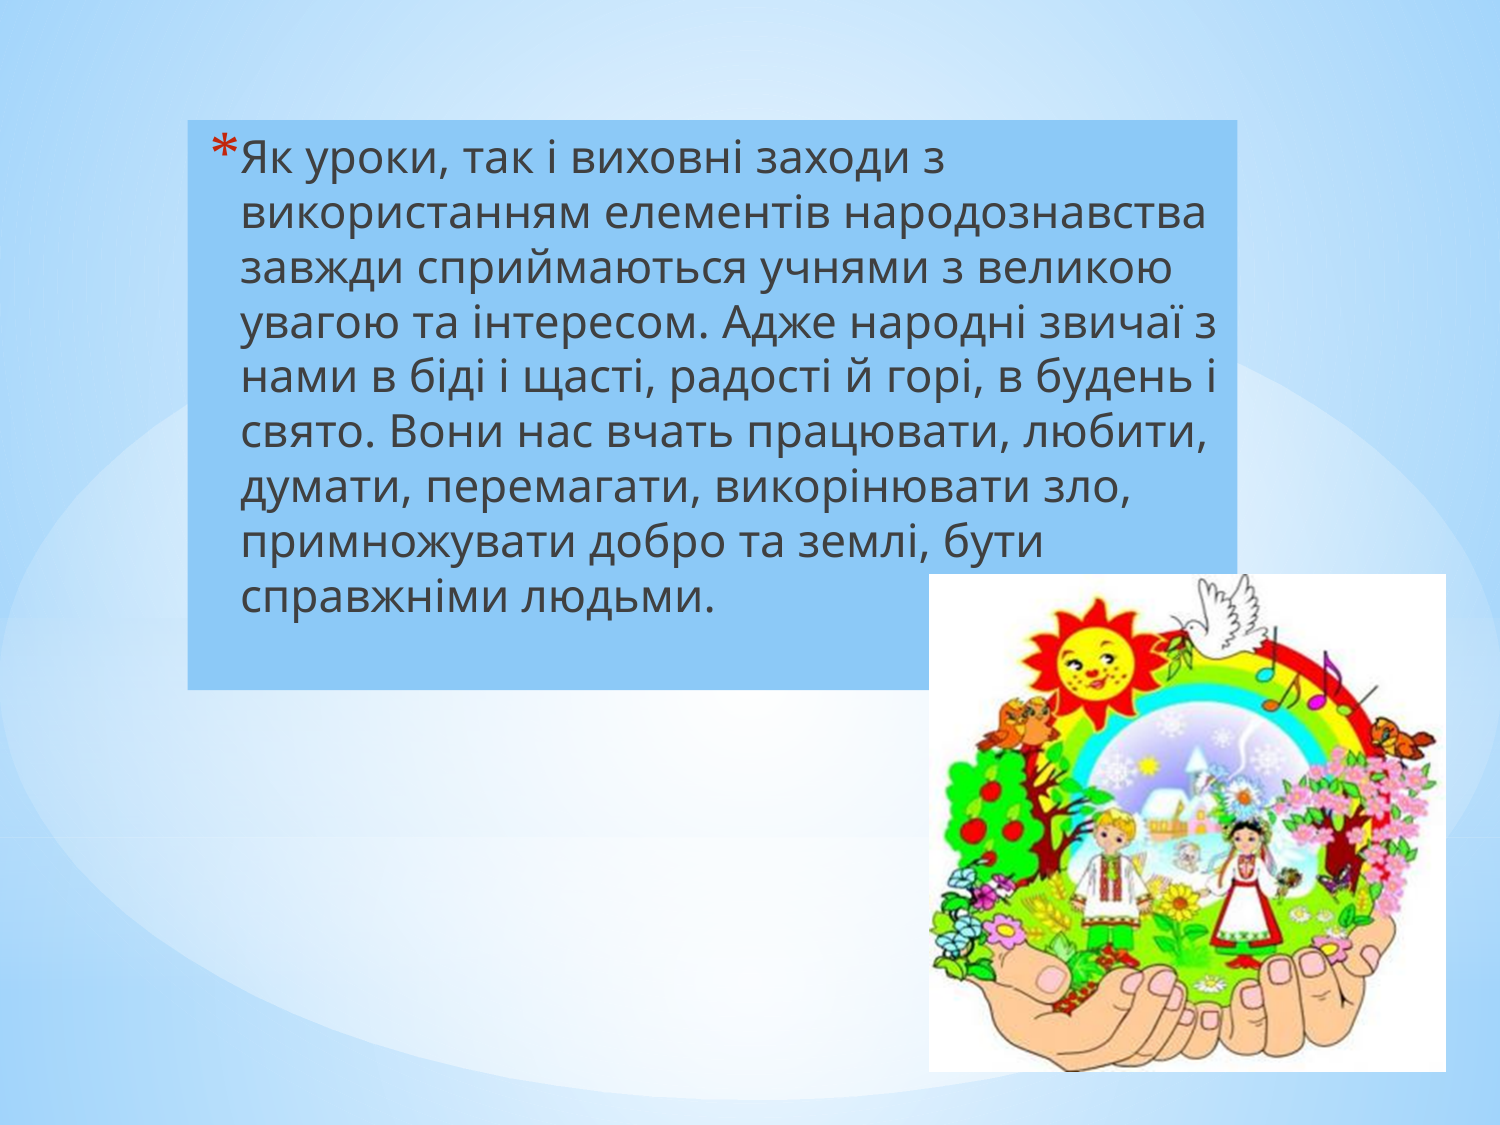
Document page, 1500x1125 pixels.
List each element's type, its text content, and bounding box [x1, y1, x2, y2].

list Як уроки, так і виховні заходи з використанням елементів народознавства завжди сприймаються учнями з великою увагою та інтересом. Адже народні звичаї з нами в біді і щасті, радості й горі, в будень і свято. Вони нас вчать працювати, любити, думати, перемагати, викорінювати зло, примножувати добро та землі, бути справжніми людьми. [187, 120, 1238, 691]
picture [929, 573, 1446, 1072]
